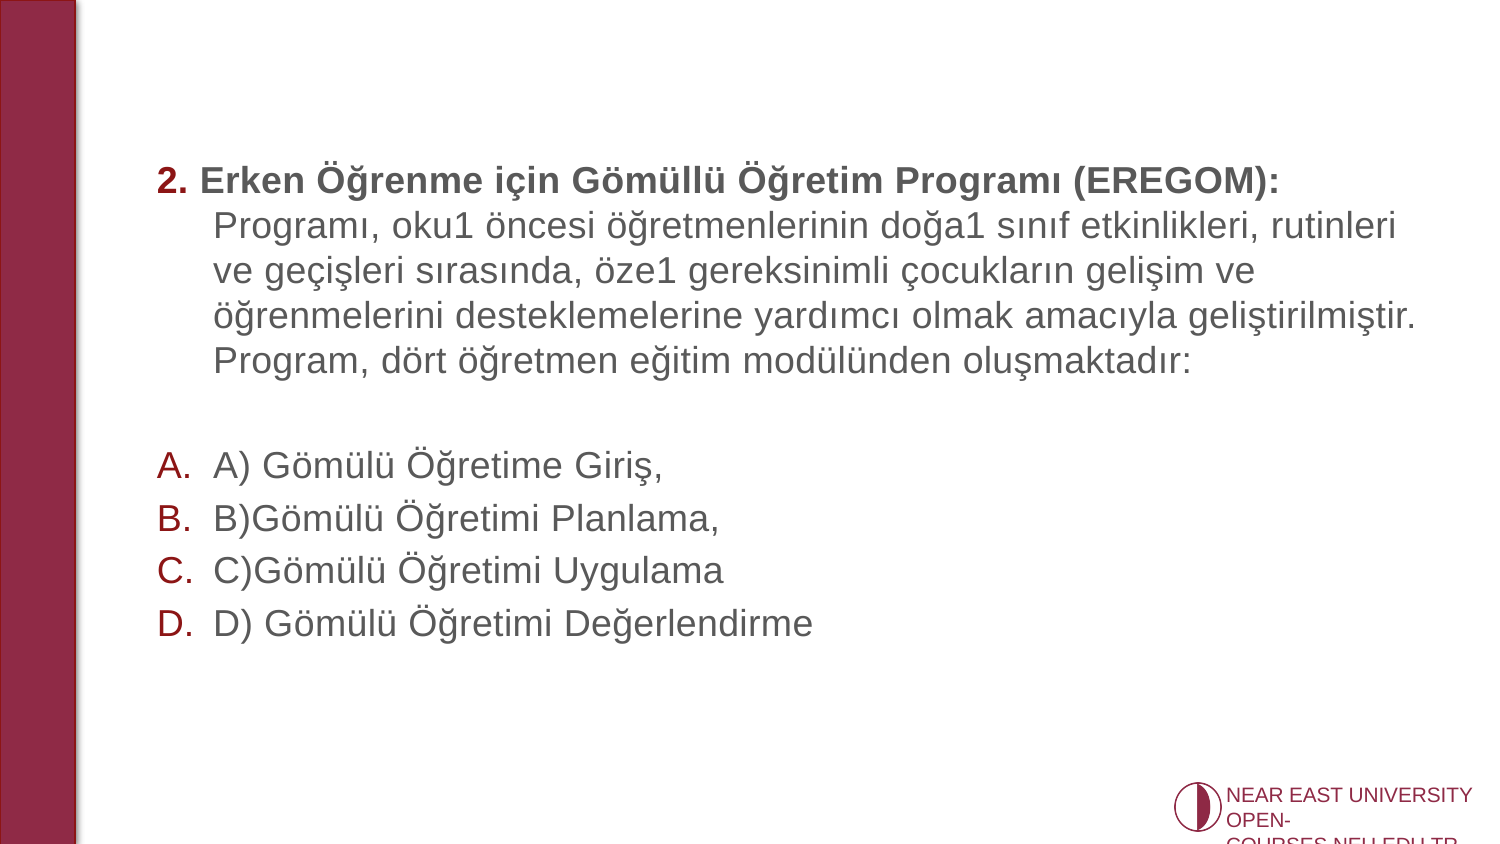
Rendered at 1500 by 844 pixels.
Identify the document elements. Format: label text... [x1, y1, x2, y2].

list 2. Erken Öğrenme için Gömüllü Öğretim Programı (EREGOM): Programı, oku1 öncesi öğretmenlerinin doğa1 sınıf etkinlikleri, rutinleri ve geçişleri sırasında, öze1 gereksinimli çocukların gelişim ve öğrenmelerini desteklemelerine yardımcı olmak amacıyla geliştirilmiştir. Program, dört öğretmen eğitim modülünden oluşmaktadır: A) Gömülü Öğretime Giriş, B)Gömülü Öğretimi Planlama, C)Gömülü Öğretimi Uygulama D) Gömülü Öğretimi Değerlendirme [156, 149, 1421, 766]
picture [1174, 782, 1222, 832]
